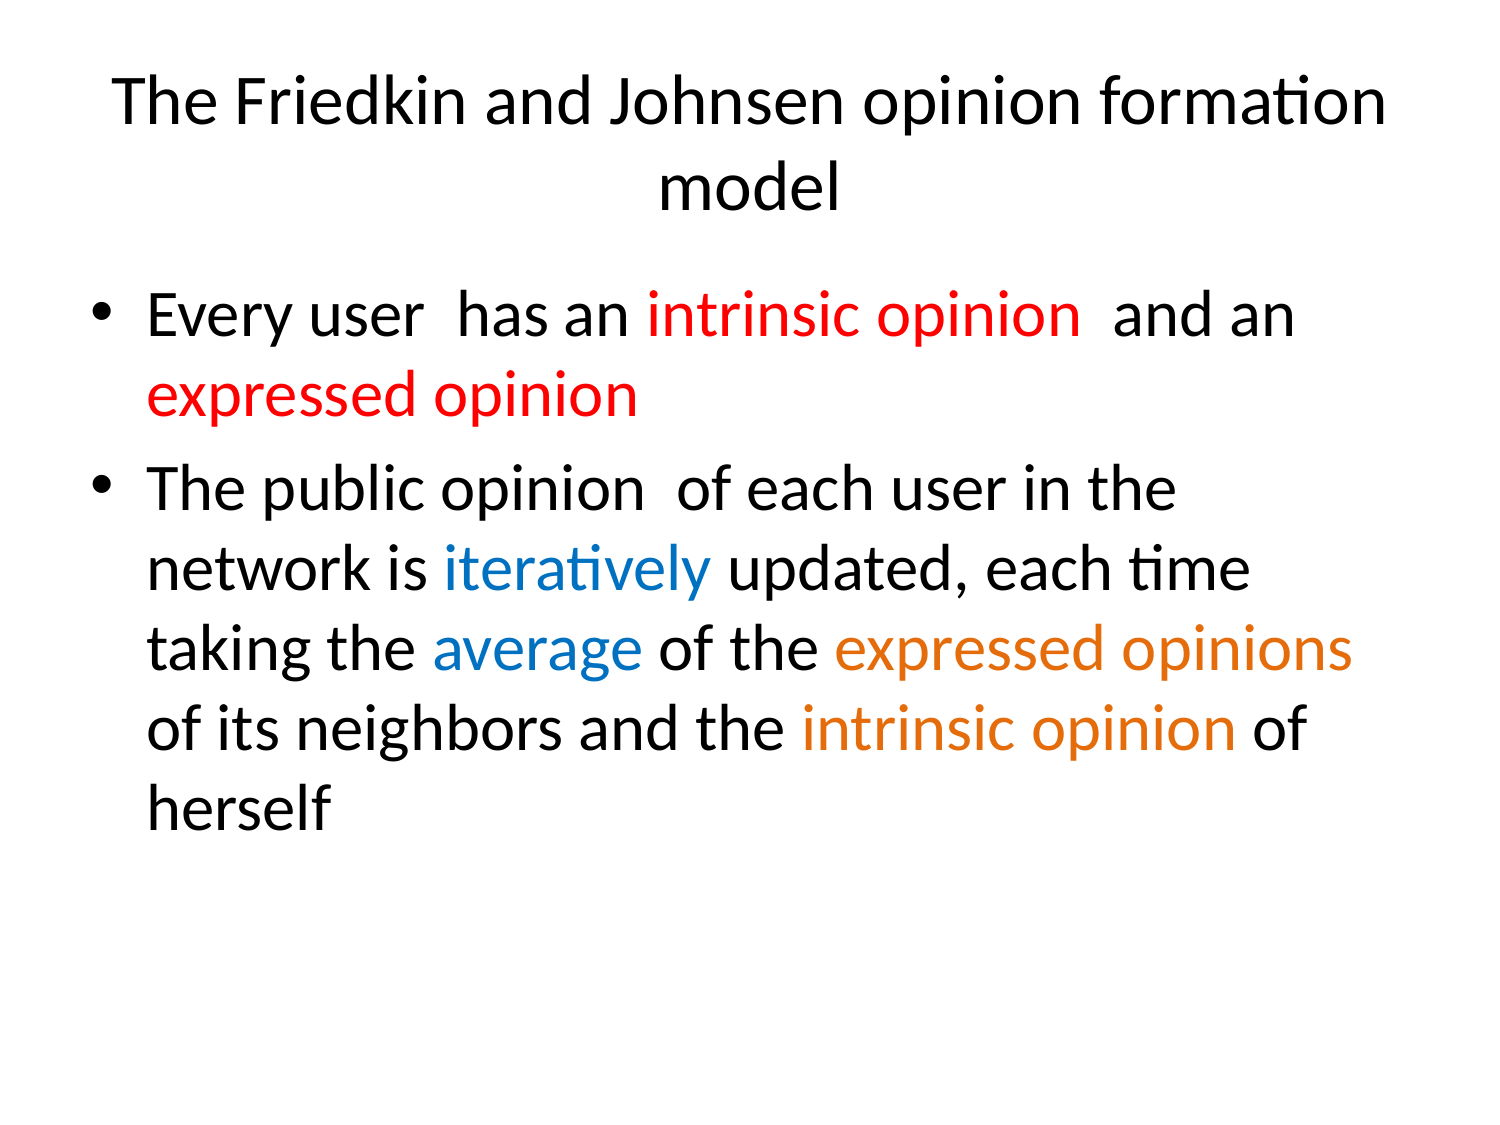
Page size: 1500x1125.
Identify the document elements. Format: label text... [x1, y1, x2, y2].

title The Friedkin and Johnsen opinion formation model [75, 45, 1425, 233]
